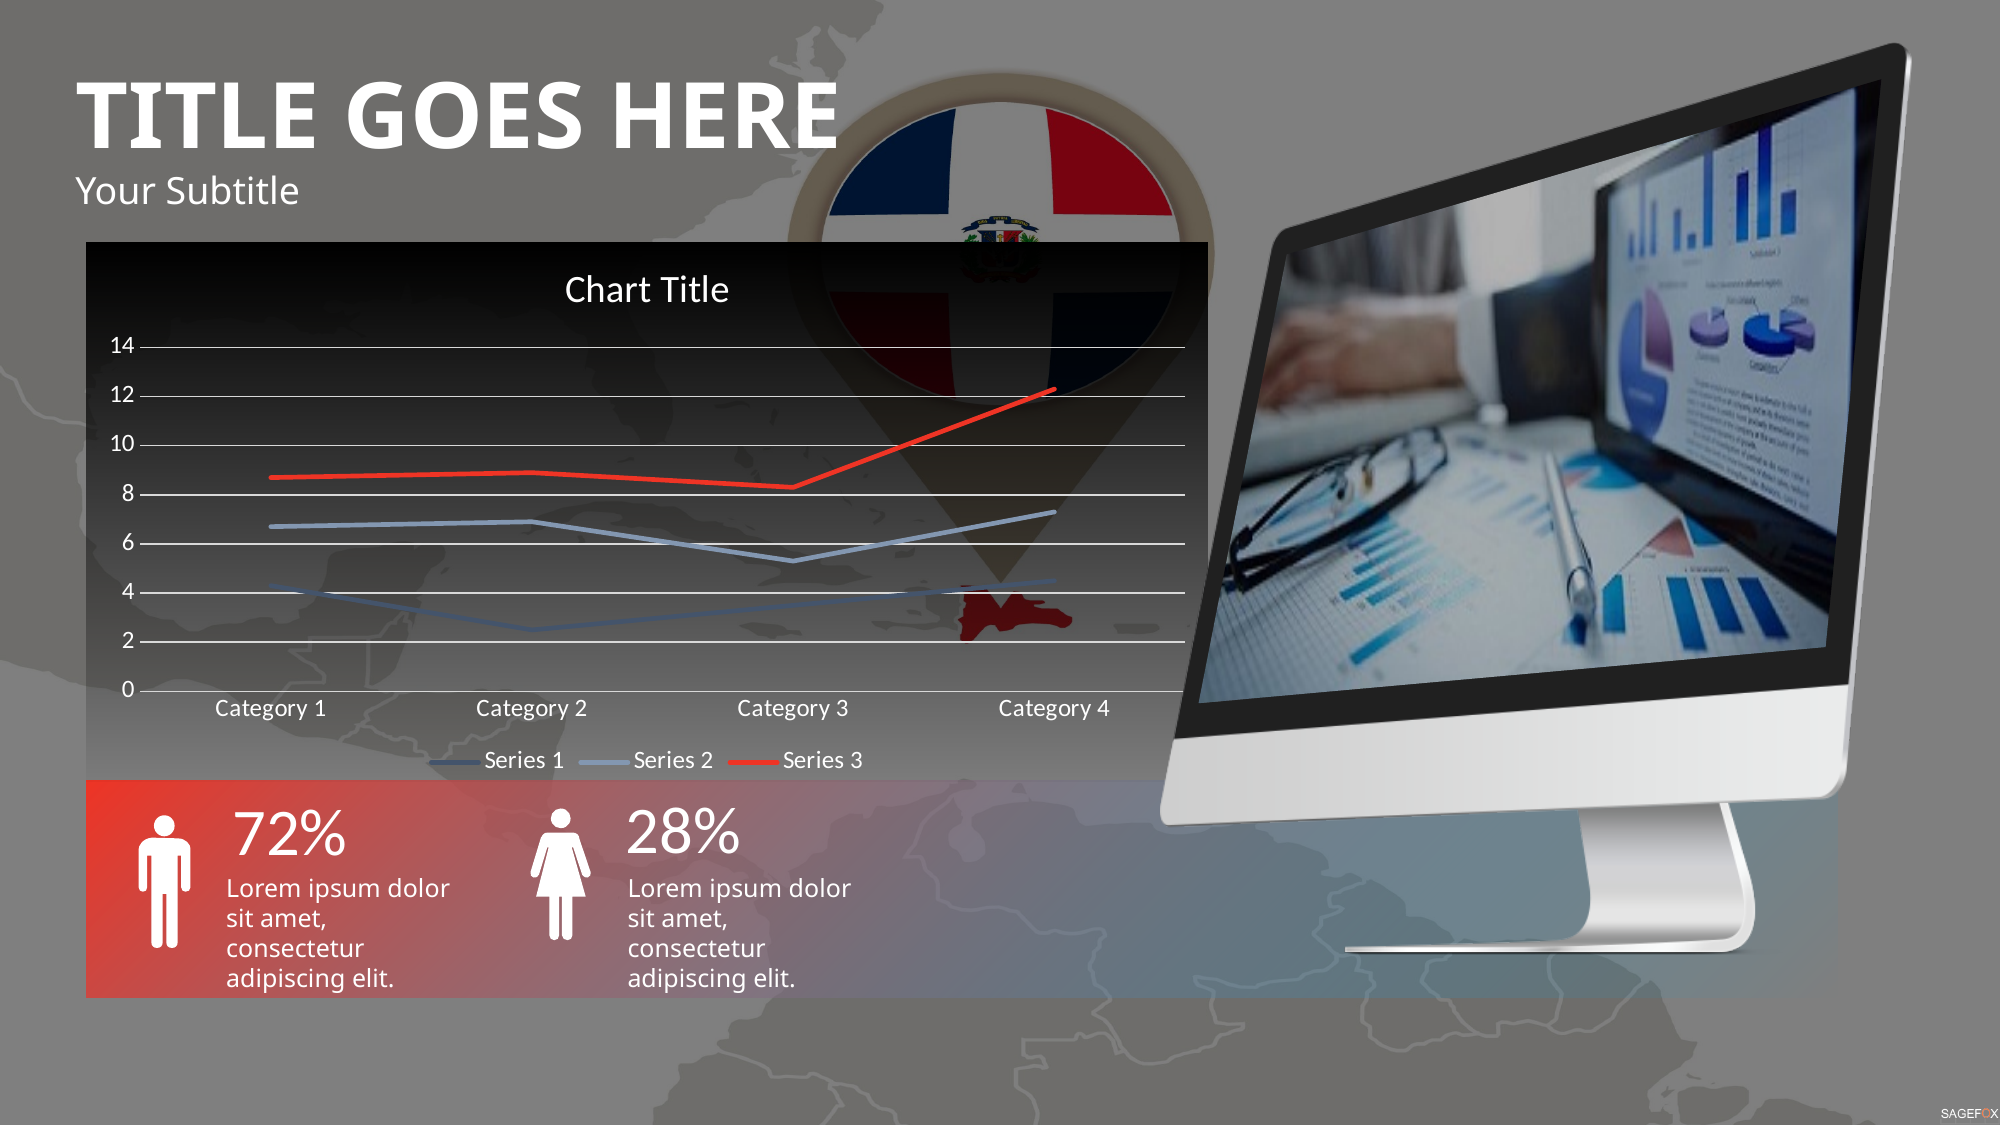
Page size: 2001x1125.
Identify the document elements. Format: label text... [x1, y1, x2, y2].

text_box Lorem ipsum dolor sit amet, consectetur adipiscing elit. [612, 865, 869, 1000]
text_box Lorem ipsum dolor sit amet, consectetur adipiscing elit. [211, 865, 468, 1000]
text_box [138, 815, 191, 948]
text_box 72% [211, 782, 369, 865]
text_box [86, 782, 211, 998]
chart [86, 242, 1160, 782]
text_box [762, 782, 1160, 998]
text_box TITLE GOES HERE Your Subtitle [60, 49, 1036, 220]
picture [0, 0, 2001, 1125]
text_box [369, 782, 612, 998]
text_box 28% [605, 782, 762, 875]
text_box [529, 808, 592, 941]
